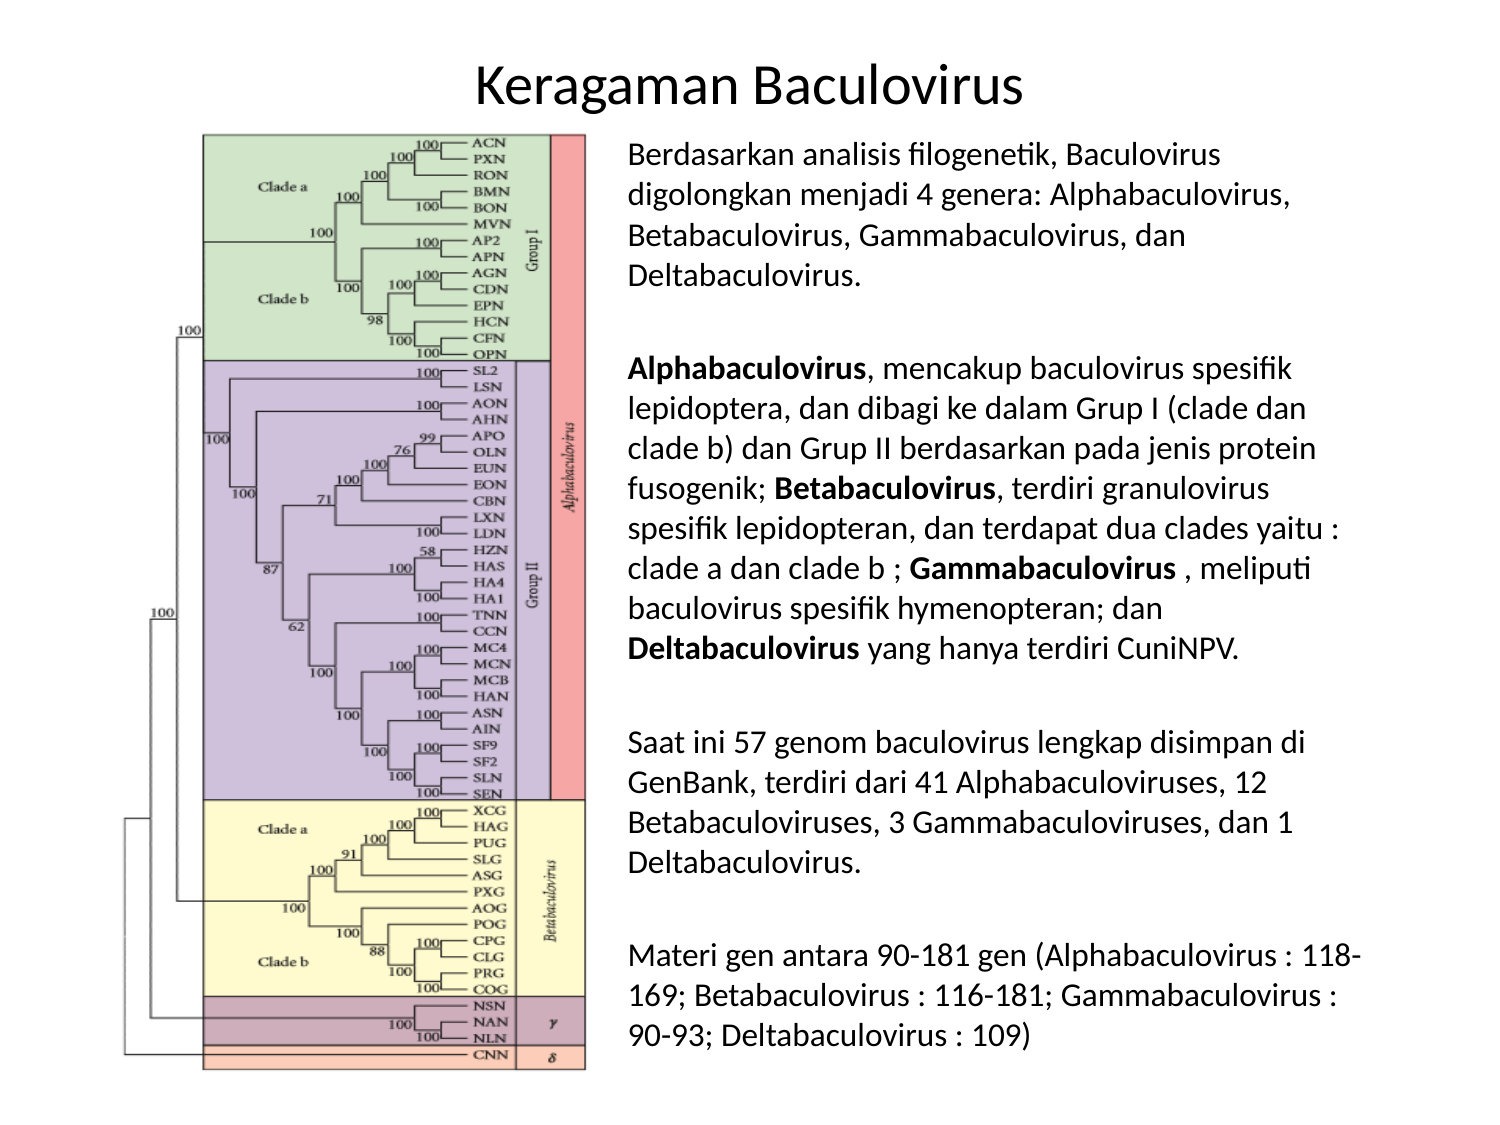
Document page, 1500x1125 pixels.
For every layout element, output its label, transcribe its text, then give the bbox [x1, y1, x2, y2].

picture [112, 124, 594, 1076]
text_box Keragaman Baculovirus [112, 37, 1388, 126]
subtitle Berdasarkan analisis filogenetik, Baculovirus digolongkan menjadi 4 genera: Alphabaculovirus, Betabaculovirus, Gammabaculovirus, dan Deltabaculovirus. Alphabaculovirus, mencakup baculovirus spesifik lepidoptera, dan dibagi ke dalam Grup I (clade dan clade b) dan Grup II berdasarkan pada jenis protein fusogenik; Betabaculovirus, terdiri granulovirus spesifik lepidopteran, dan terdapat dua clades yaitu : clade a dan clade b ; Gammabaculovirus , meliputi baculovirus spesifik hymenopteran; dan Deltabaculovirus yang hanya terdiri CuniNPV. Saat ini 57 genom baculovirus lengkap disimpan di GenBank, terdiri dari 41 Alphabaculoviruses, 12 Betabaculoviruses, 3 Gammabaculoviruses, dan 1 Deltabaculovirus. Materi gen antara 90-181 gen (Alphabaculovirus : 118-169; Betabaculovirus : 116-181; Gammabaculovirus : 90-93; Deltabaculovirus : 109) [612, 126, 1388, 1063]
